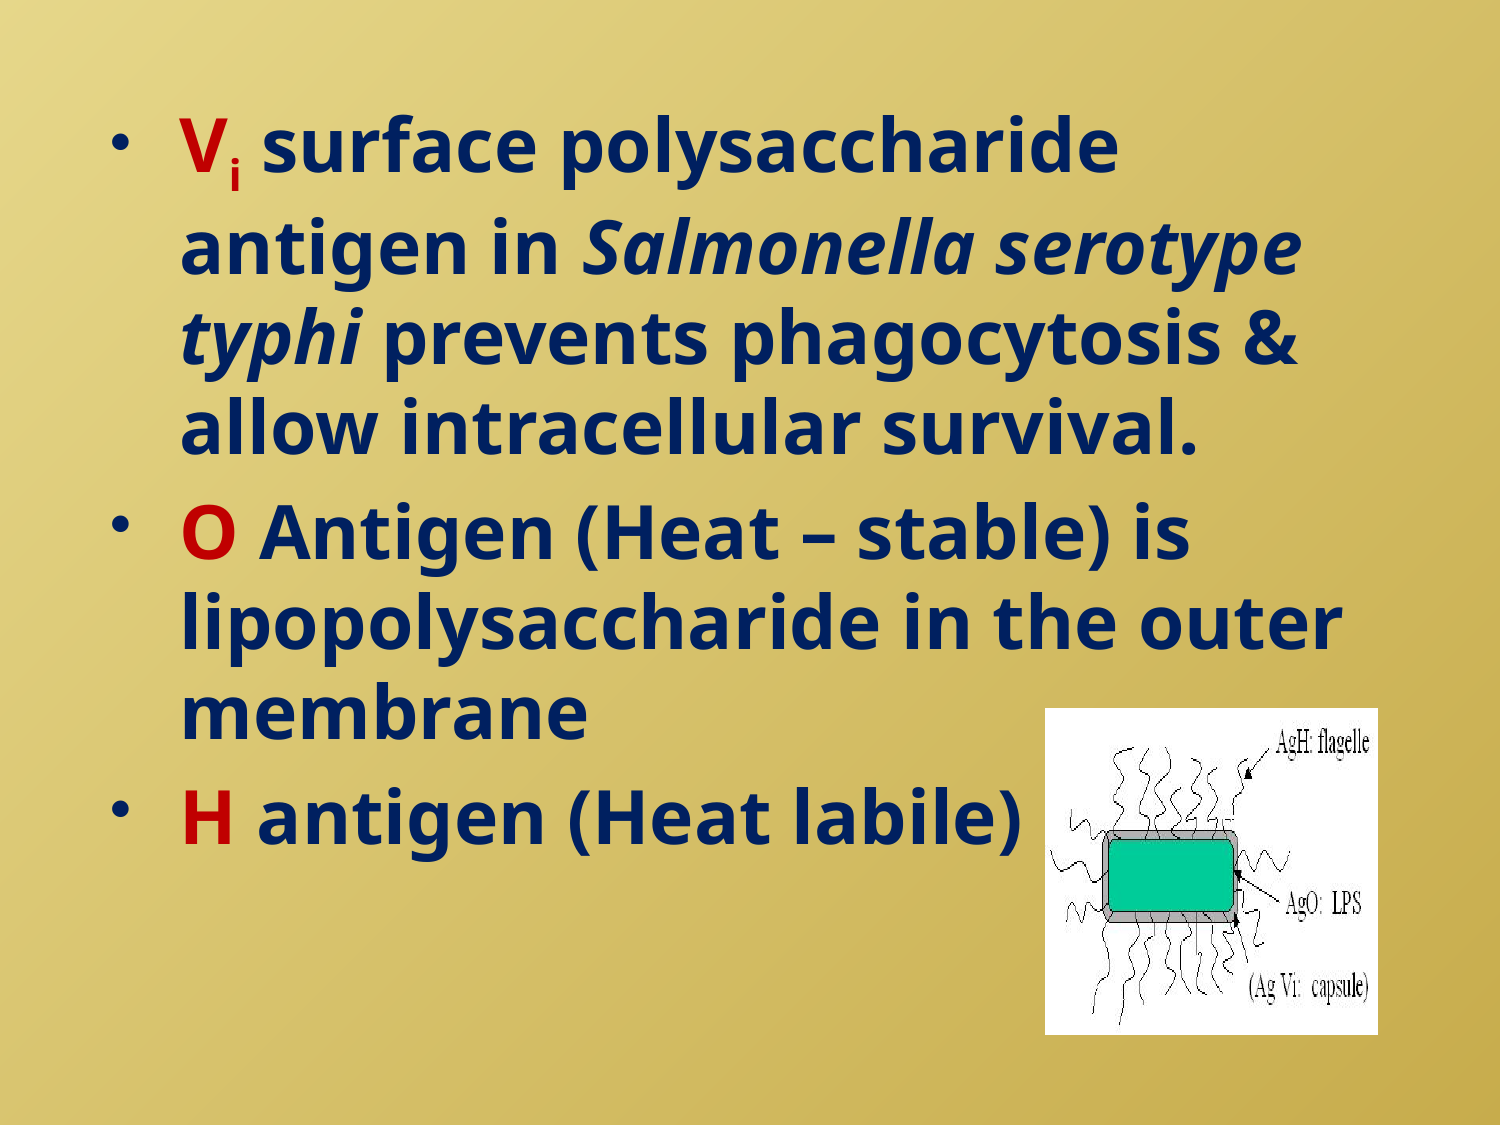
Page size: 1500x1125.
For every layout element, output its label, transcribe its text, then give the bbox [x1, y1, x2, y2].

picture [1045, 708, 1378, 1036]
list Vi surface polysaccharide antigen in Salmonella serotype typhi prevents phagocytosis & allow intracellular survival. O Antigen (Heat – stable) is lipopolysaccharide in the outer membrane H antigen (Heat labile) [75, 90, 1425, 1035]
